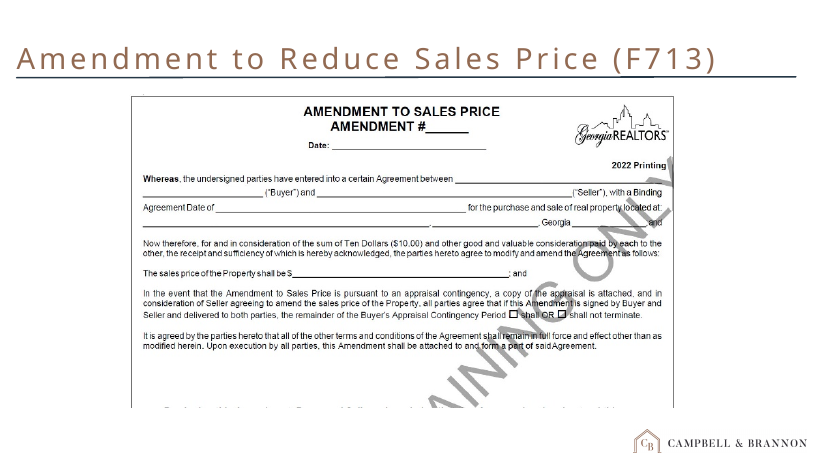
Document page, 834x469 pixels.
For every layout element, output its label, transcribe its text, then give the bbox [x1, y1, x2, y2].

picture [633, 429, 807, 453]
text_box Amendment to Reduce Sales Price (F713) [16, 34, 834, 76]
picture [128, 93, 674, 408]
